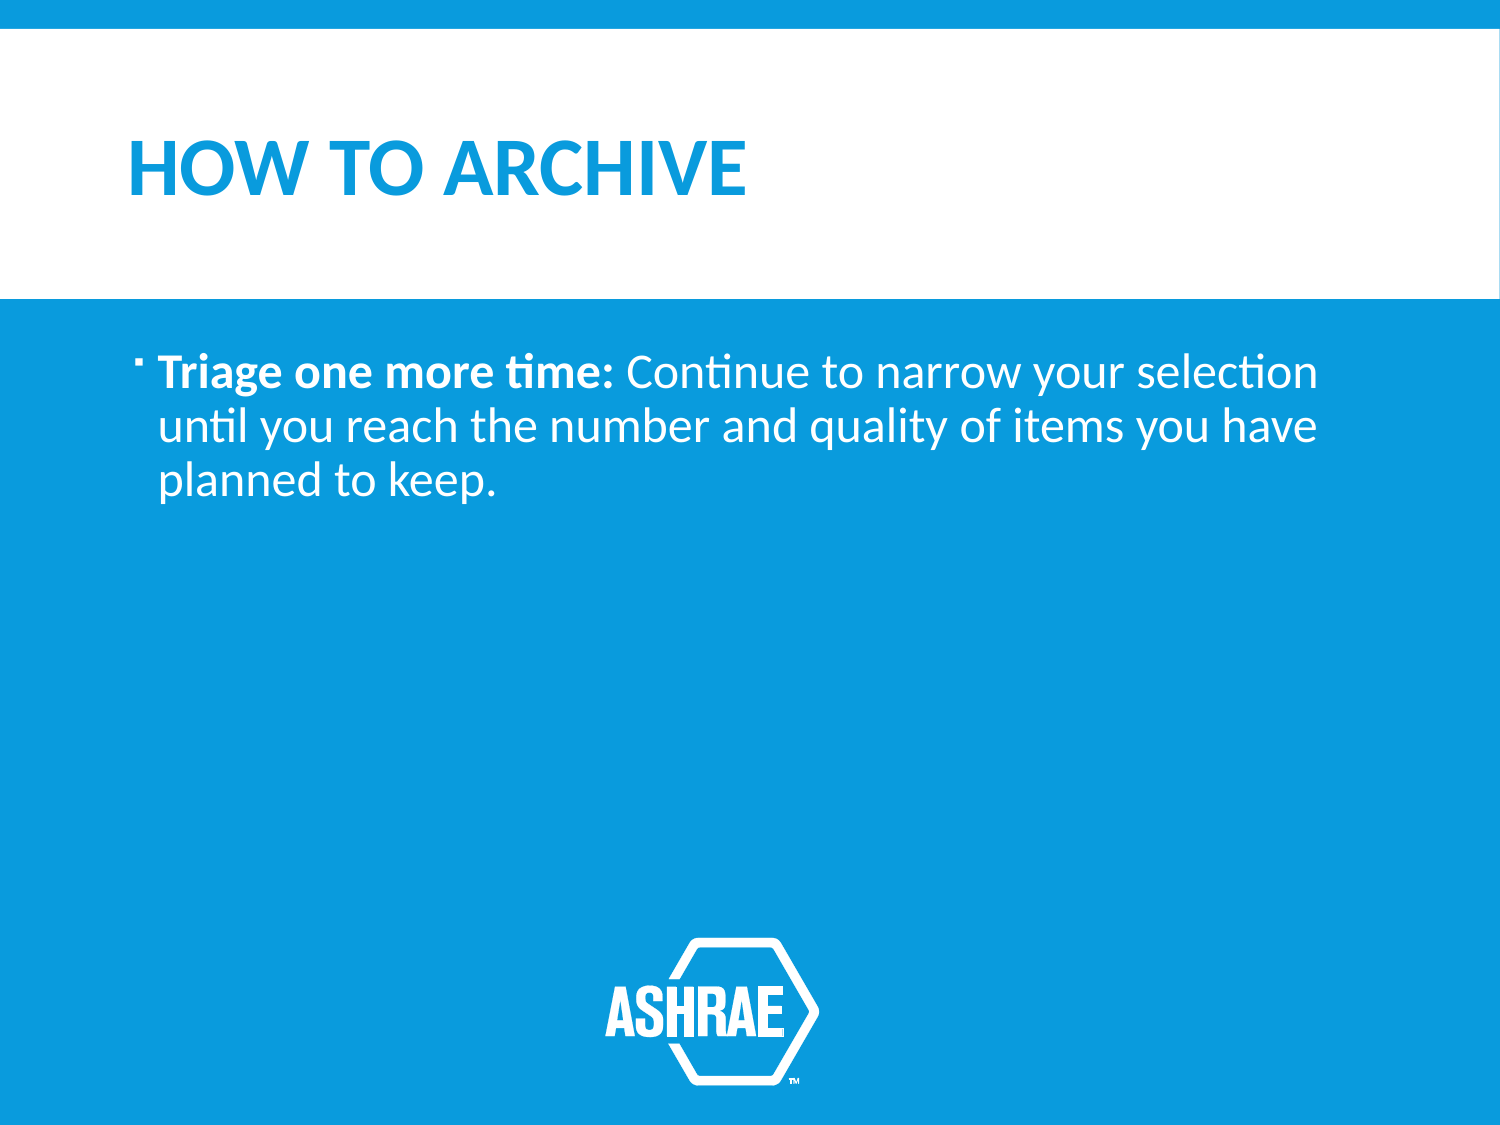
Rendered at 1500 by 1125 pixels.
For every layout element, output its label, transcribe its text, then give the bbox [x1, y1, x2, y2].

title HOW TO ARCHIVE [112, 46, 1388, 295]
list Triage one more time: Continue to narrow your selection until you reach the number and quality of items you have planned to keep. [112, 337, 1388, 1021]
